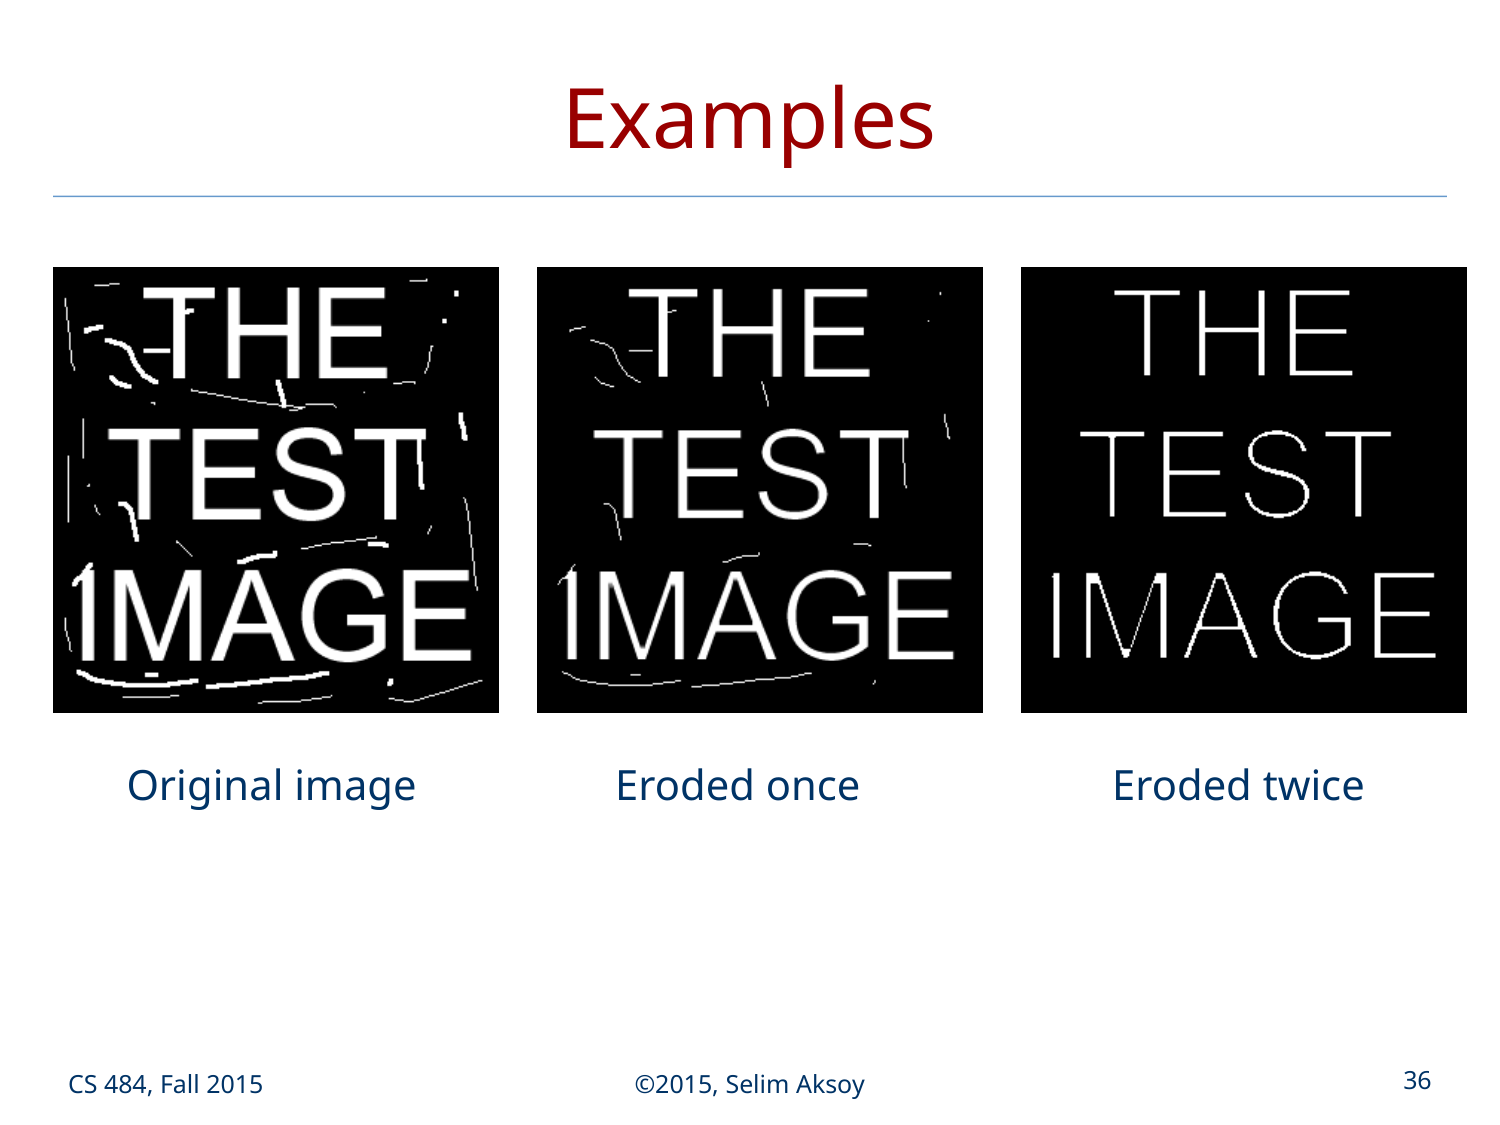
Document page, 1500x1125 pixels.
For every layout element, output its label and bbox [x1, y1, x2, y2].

footer [511, 1052, 988, 1107]
title [53, 31, 1447, 173]
text_box [52, 266, 499, 817]
slide_number [52, 1052, 366, 1107]
slide_number [1134, 1052, 1448, 1107]
text_box [1021, 266, 1468, 817]
text_box [537, 266, 983, 817]
